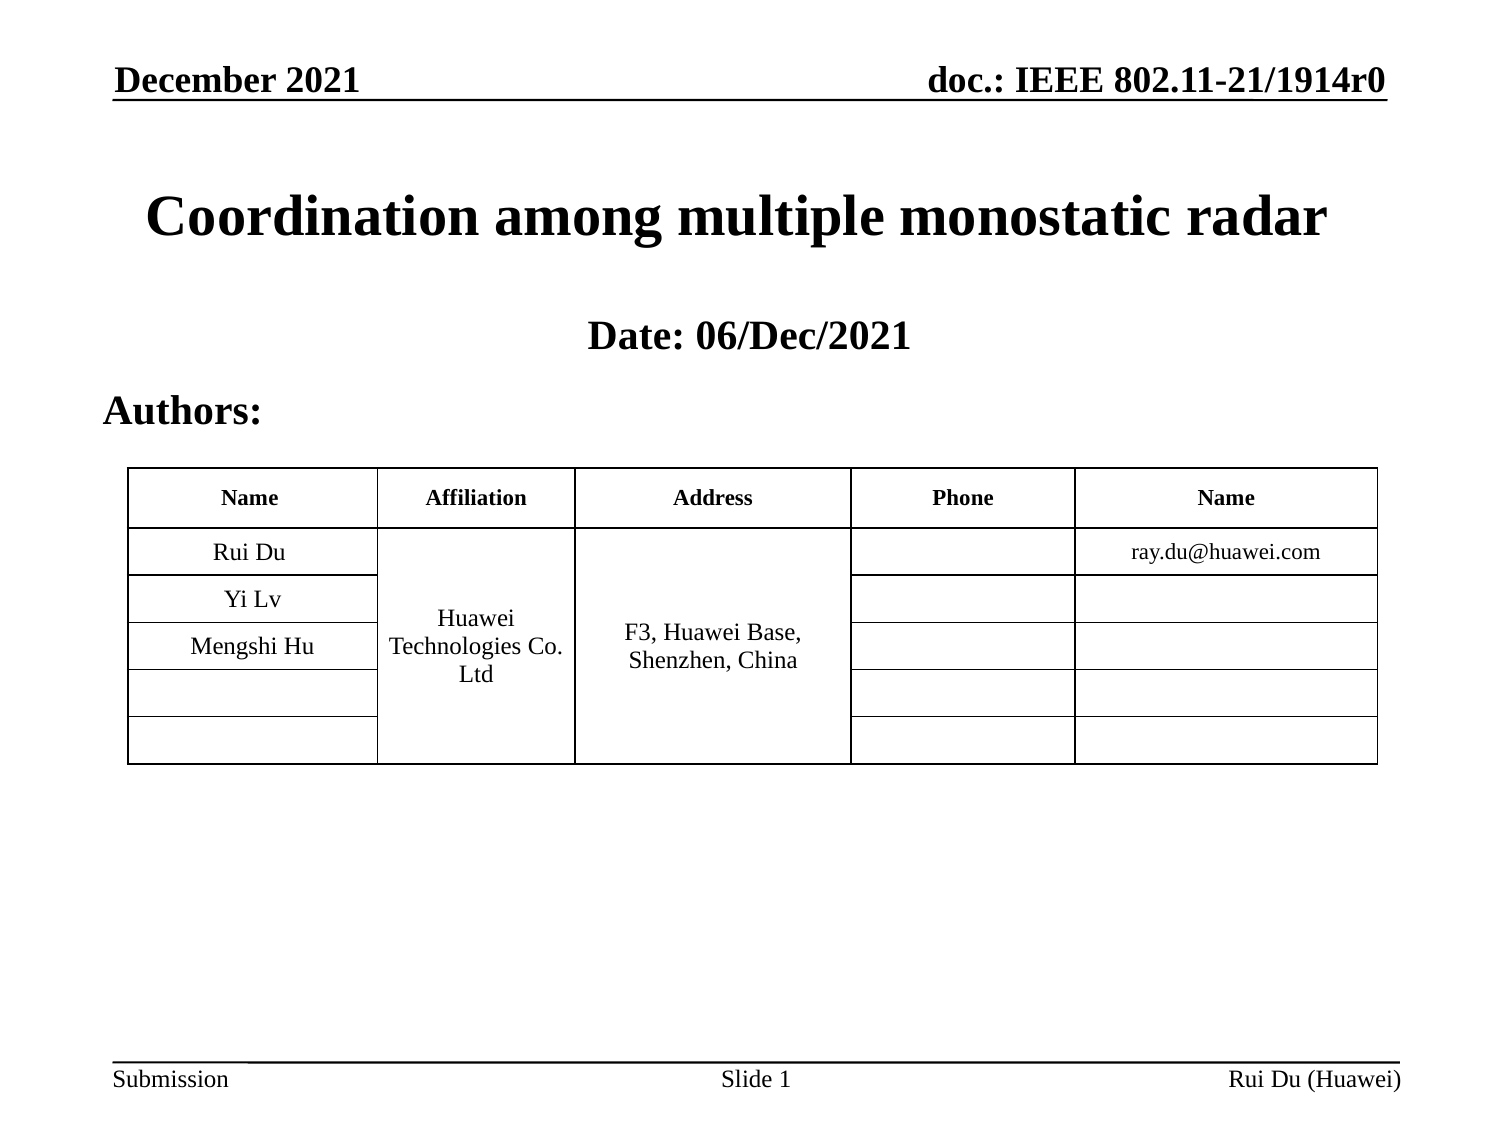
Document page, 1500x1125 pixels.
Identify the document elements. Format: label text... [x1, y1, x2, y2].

table_header Affiliation [378, 469, 574, 527]
table_cell [852, 529, 1074, 574]
table_cell Mengshi Hu [129, 623, 377, 669]
table_cell ray.du@huawei.com [1076, 529, 1377, 574]
table_cell [852, 670, 1074, 716]
table_cell [852, 623, 1074, 669]
table_cell [852, 717, 1074, 763]
table_header Address [576, 469, 850, 527]
slide_number Slide 1 [712, 1061, 800, 1093]
table_cell F3, Huawei Base, Shenzhen, China [576, 529, 850, 763]
table_cell Huawei Technologies Co. Ltd [378, 529, 574, 763]
table_cell [1076, 717, 1377, 763]
table_cell [852, 576, 1074, 622]
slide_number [114, 54, 364, 101]
table_header Phone [852, 469, 1074, 527]
title Coordination among multiple monostatic radar [87, 125, 1388, 300]
table_cell [129, 717, 377, 763]
table_cell Yi Lv [129, 576, 377, 622]
table_cell [129, 670, 377, 716]
table_cell [1076, 670, 1377, 716]
table_cell [1076, 623, 1377, 669]
list Date: 06/Dec/2021 [112, 300, 1388, 363]
table_cell [1076, 576, 1377, 622]
text_box Authors: [87, 374, 325, 438]
table_header Name [129, 469, 377, 527]
table_cell Rui Du [129, 529, 377, 574]
table_header Name [1076, 469, 1377, 527]
footer Rui Du (Huawei) [1225, 1061, 1402, 1093]
